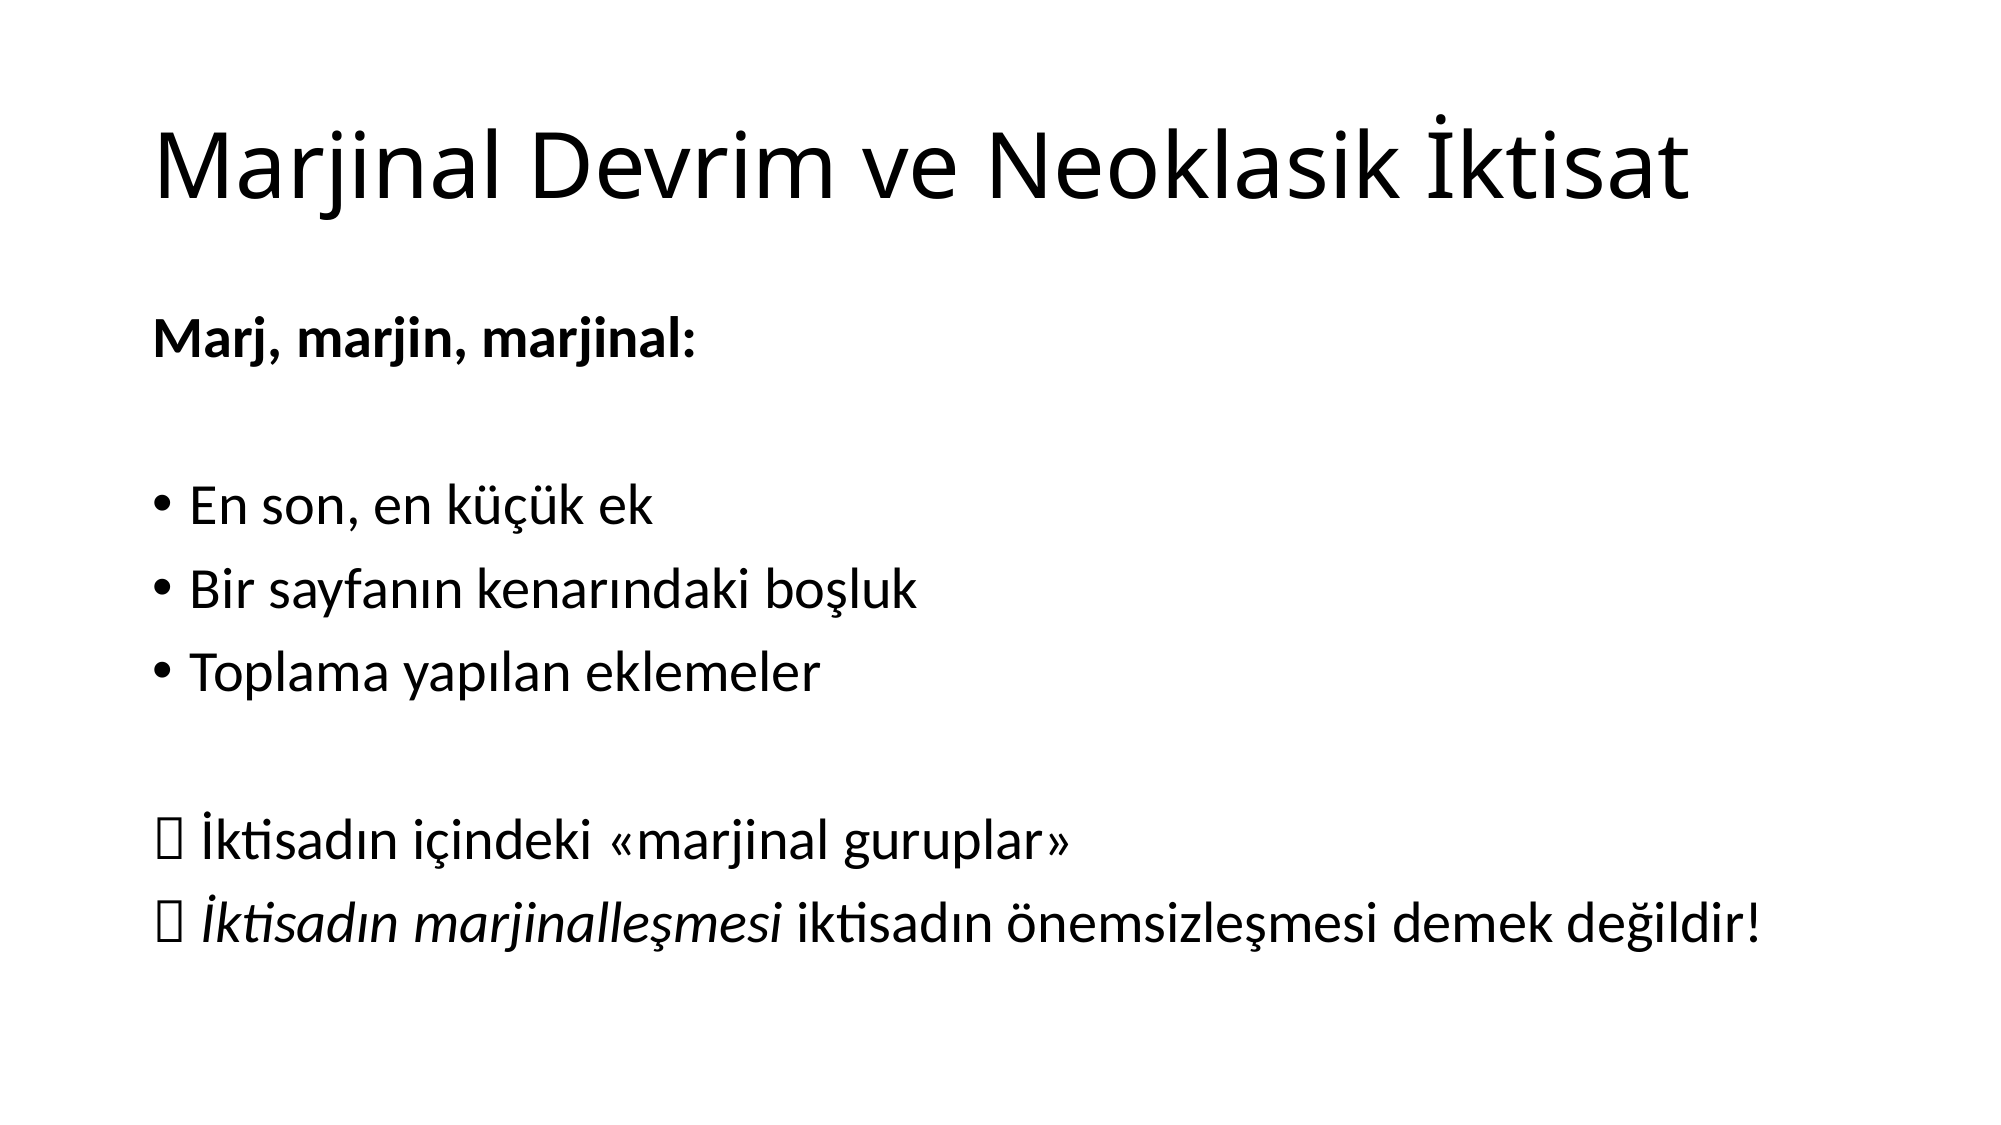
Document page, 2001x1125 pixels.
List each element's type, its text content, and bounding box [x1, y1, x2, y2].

title Marjinal Devrim ve Neoklasik İktisat [137, 59, 1863, 278]
list Marj, marjin, marjinal: En son, en küçük ek Bir sayfanın kenarındaki boşluk Toplama yapılan eklemeler  İktisadın içindeki «marjinal guruplar»  İktisadın marjinalleşmesi iktisadın önemsizleşmesi demek değildir! [137, 299, 1863, 1014]
